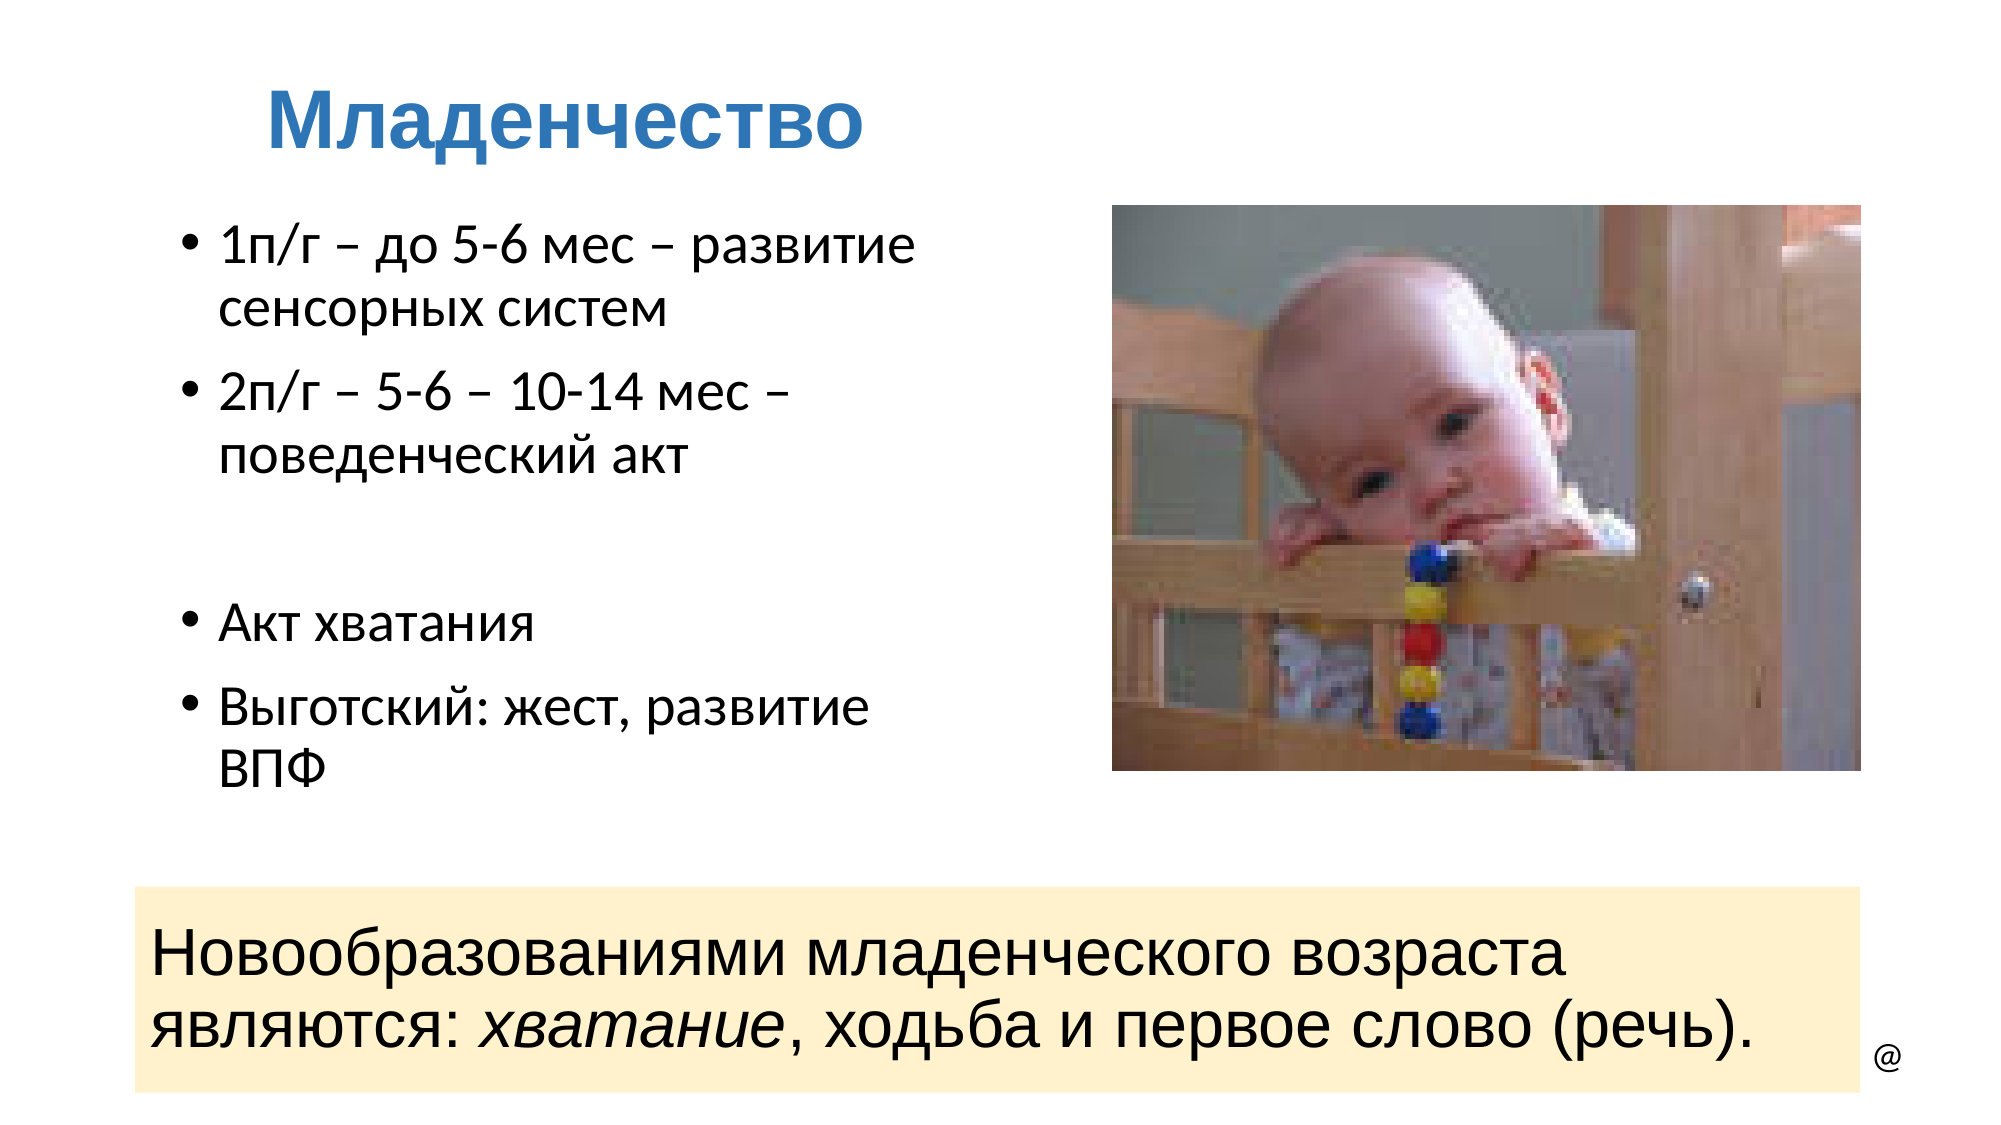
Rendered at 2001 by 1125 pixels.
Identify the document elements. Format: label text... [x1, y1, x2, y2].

title Новообразованиями младенческого возраста являются: хватание, ходьба и первое слово (речь). [135, 886, 1861, 1093]
list 1п/г – до 5-6 мес – развитие сенсорных систем 2п/г – 5-6 – 10-14 мес – поведенческий акт Акт хватания Выготский: жест, развитие ВПФ [165, 205, 1008, 820]
text_box @ [1855, 1020, 1937, 1084]
text_box Младенчество [252, 57, 881, 173]
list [1112, 205, 1861, 771]
